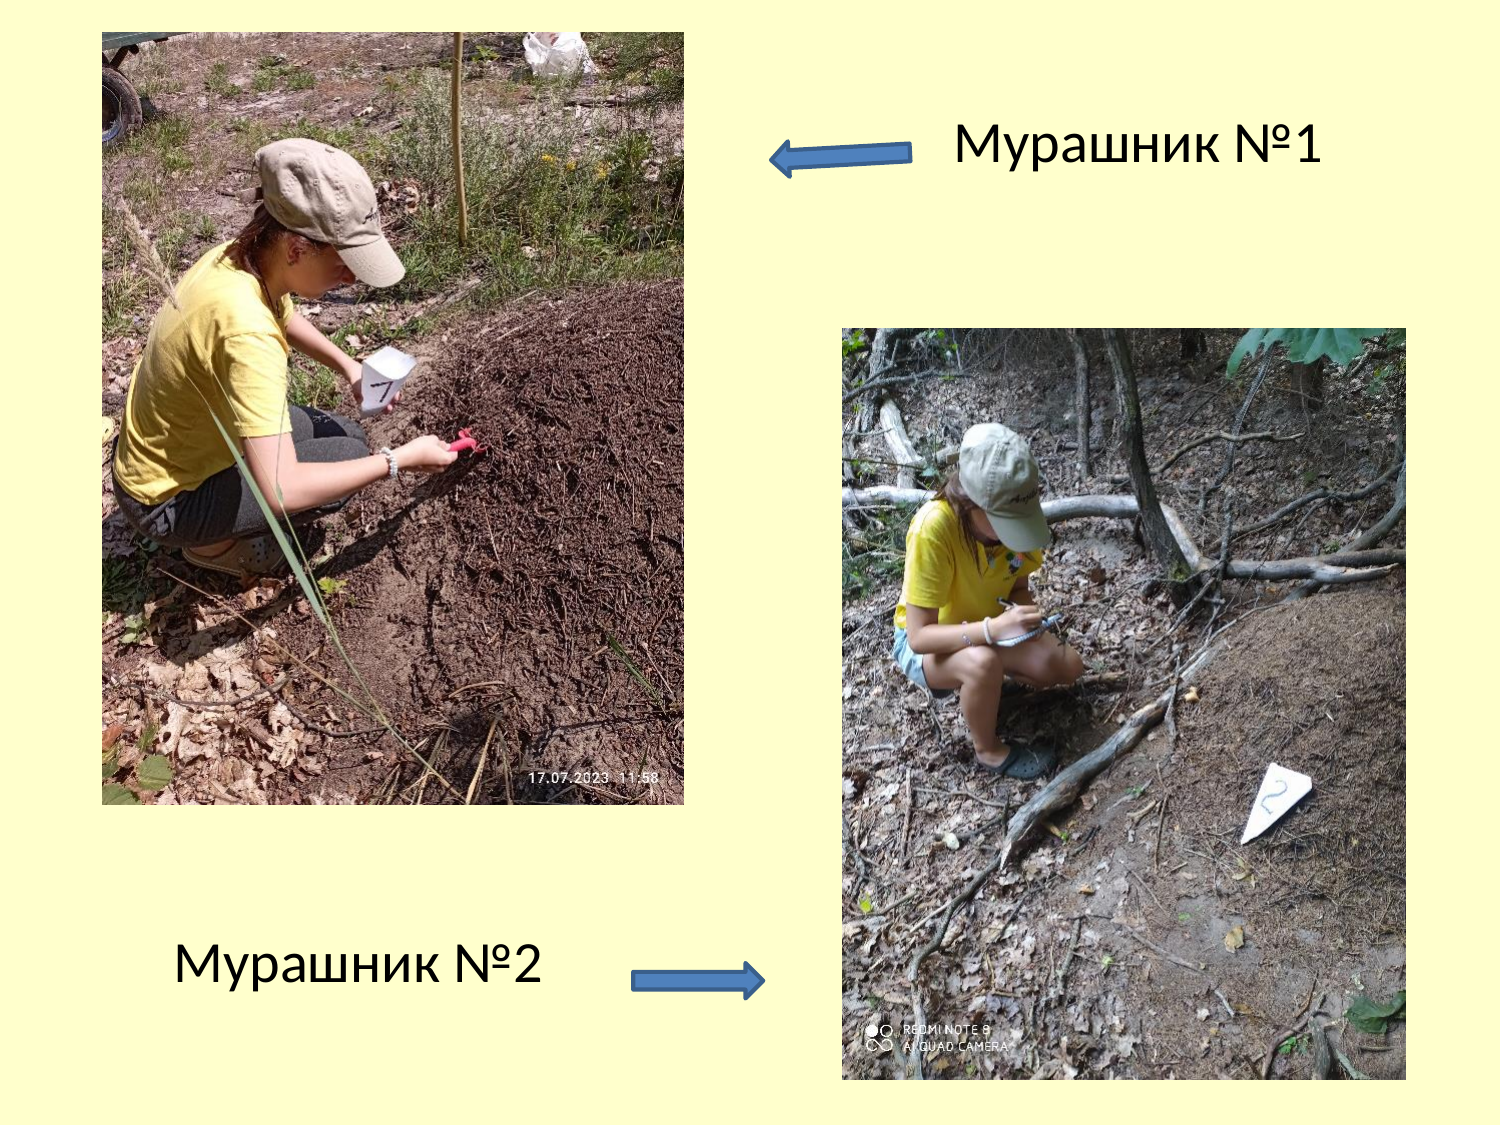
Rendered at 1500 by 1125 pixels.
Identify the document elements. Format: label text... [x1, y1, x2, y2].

picture [842, 328, 1407, 1081]
text_box [631, 961, 766, 1001]
text_box [768, 139, 913, 179]
list Мурашник №2 [158, 916, 738, 1045]
title Мурашник №1 [785, 45, 1425, 233]
picture [102, 32, 685, 806]
